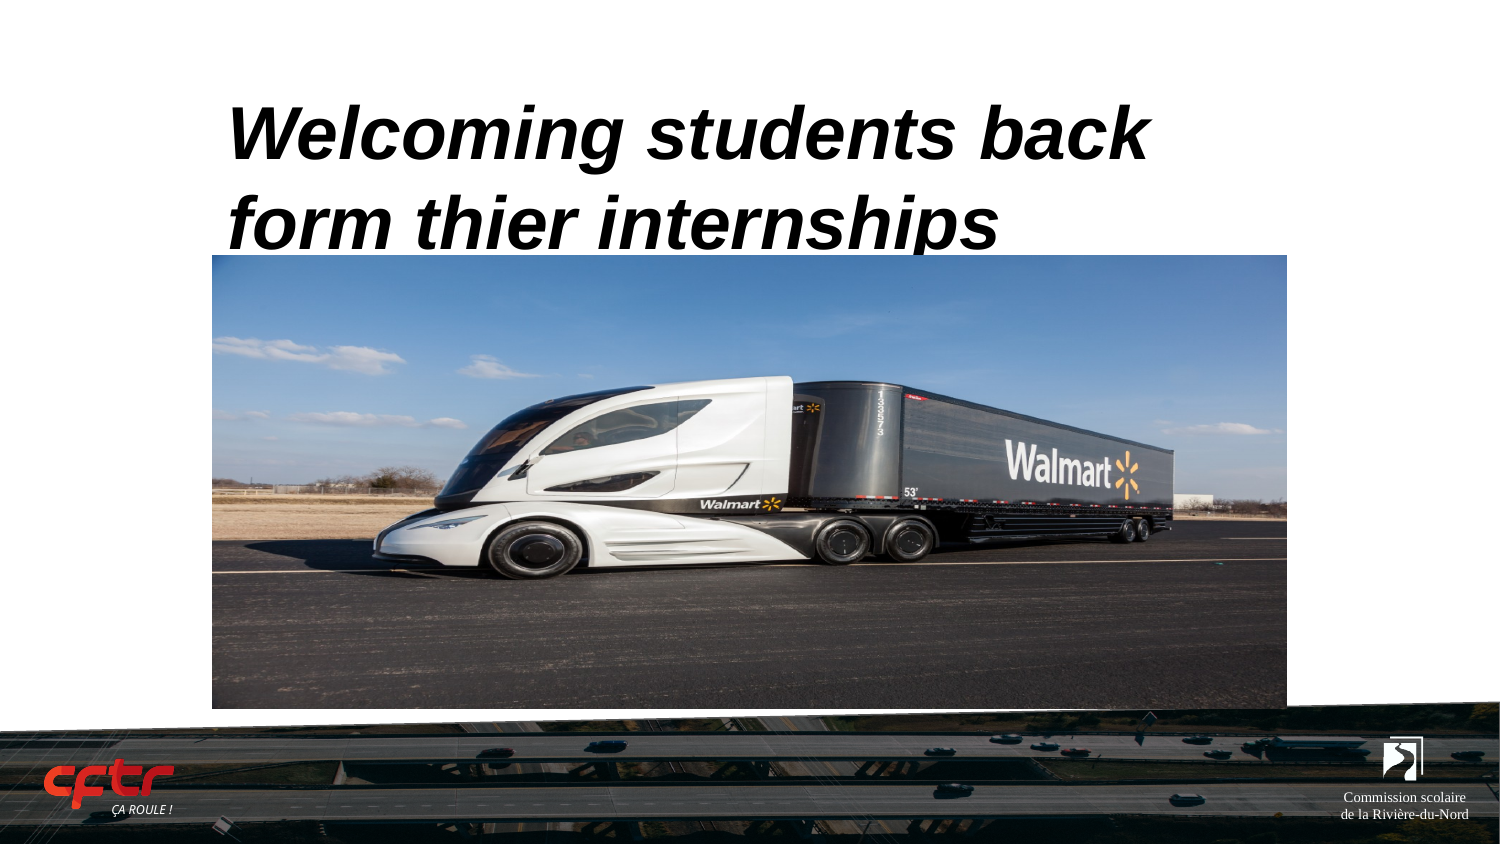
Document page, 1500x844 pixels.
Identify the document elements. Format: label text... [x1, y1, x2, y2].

title Welcoming students back form thier internships [212, 69, 1319, 164]
picture [0, 255, 1499, 844]
